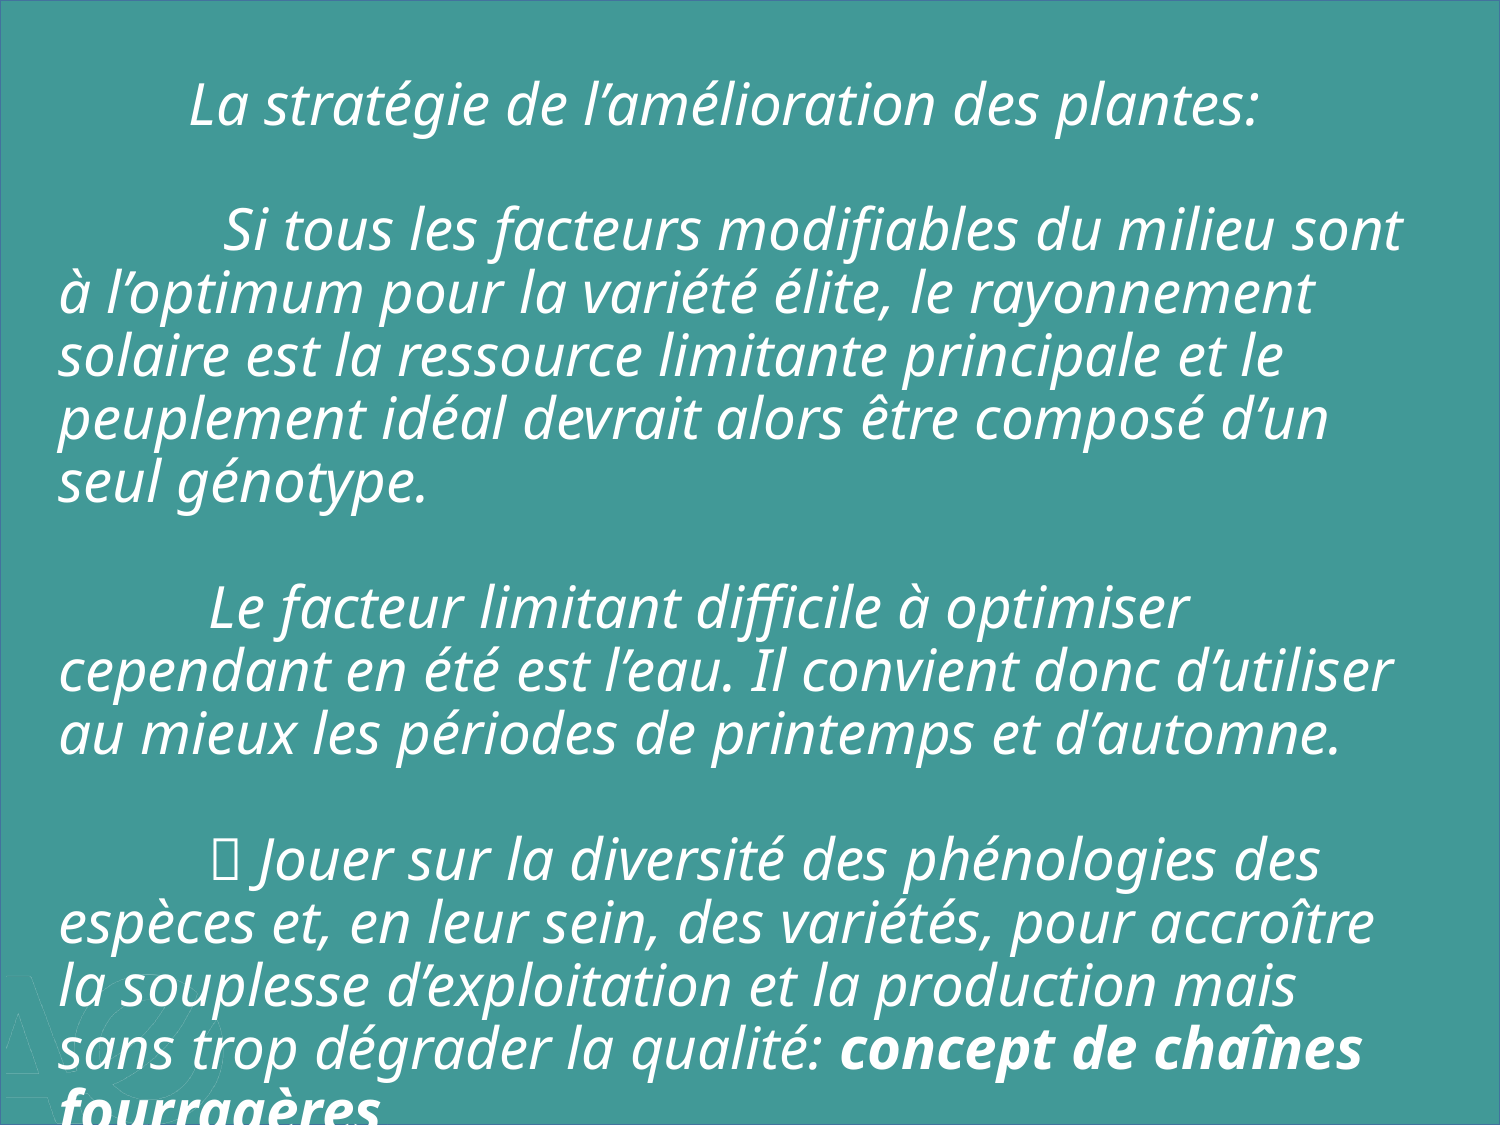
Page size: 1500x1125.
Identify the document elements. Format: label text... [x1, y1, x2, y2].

text_box [0, 0, 1500, 1125]
text_box La stratégie de l’amélioration des plantes: Si tous les facteurs modifiables du milieu sont à l’optimum pour la variété élite, le rayonnement solaire est la ressource limitante principale et le peuplement idéal devrait alors être composé d’un seul génotype. Le facteur limitant difficile à optimiser cependant en été est l’eau. Il convient donc d’utiliser au mieux les périodes de printemps et d’automne.  Jouer sur la diversité des phénologies des espèces et, en leur sein, des variétés, pour accroître la souplesse d’exploitation et la production mais sans trop dégrader la qualité: concept de chaînes fourragères. [43, 67, 1421, 1032]
picture [6, 974, 226, 1125]
